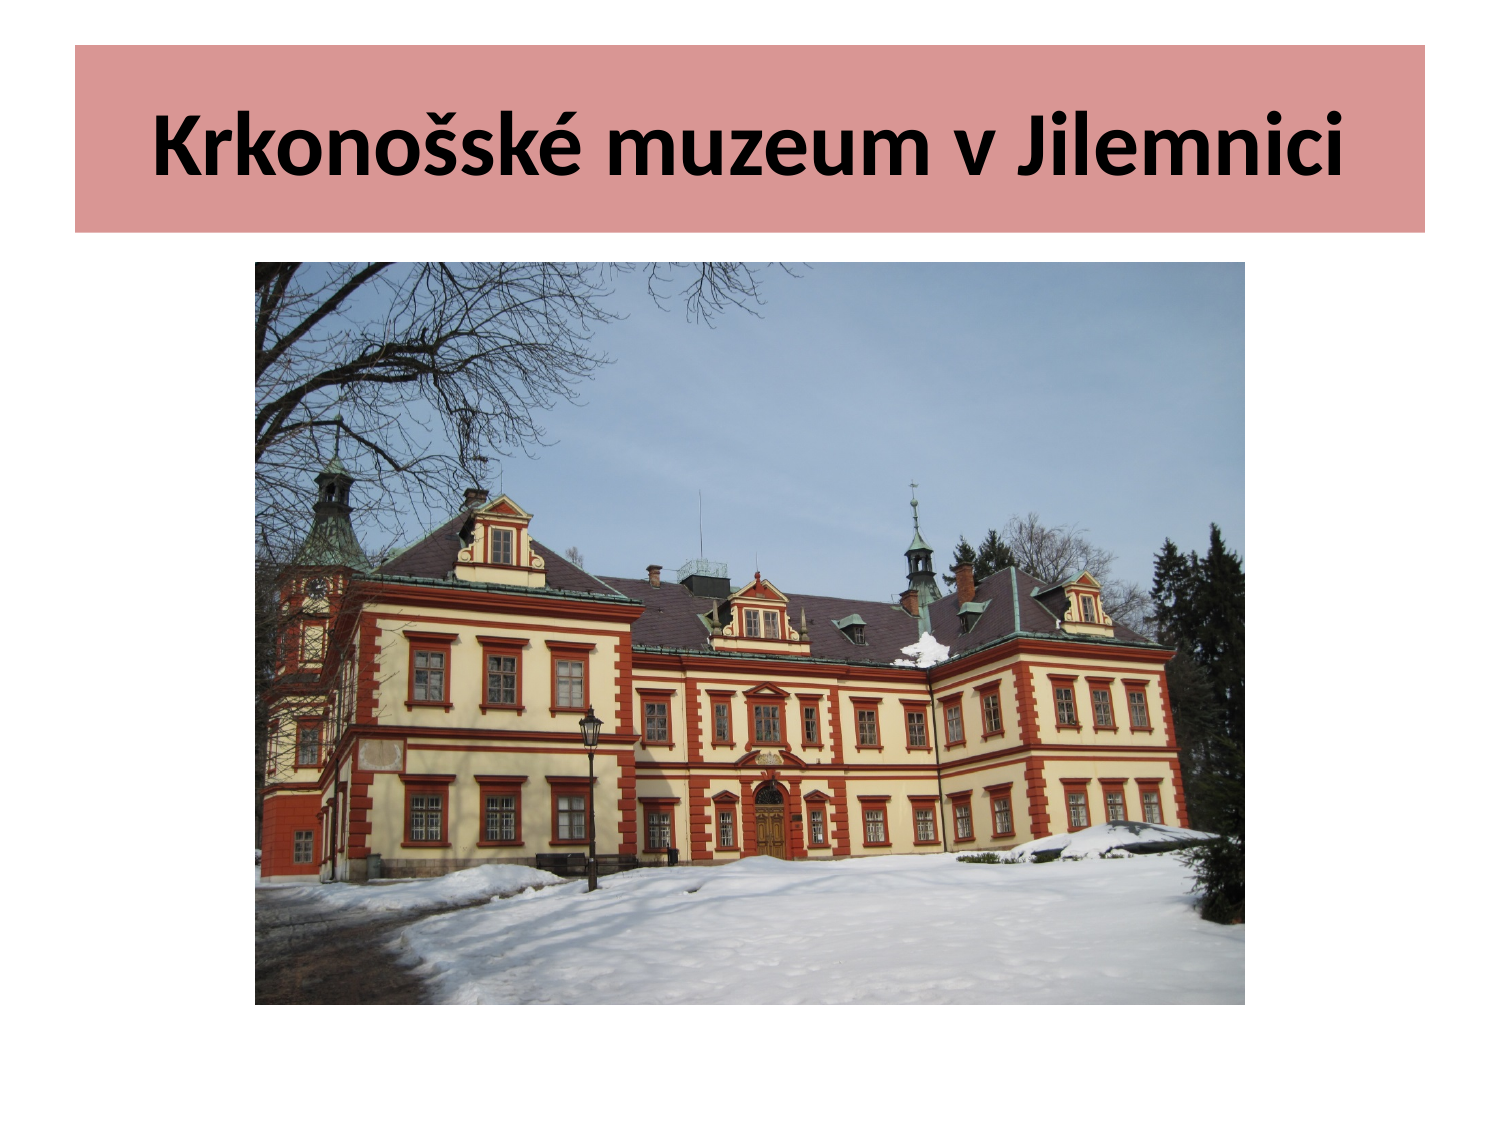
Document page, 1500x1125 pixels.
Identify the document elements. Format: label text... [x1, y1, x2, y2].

title Krkonošské muzeum v Jilemnici [75, 45, 1425, 233]
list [254, 262, 1246, 1006]
